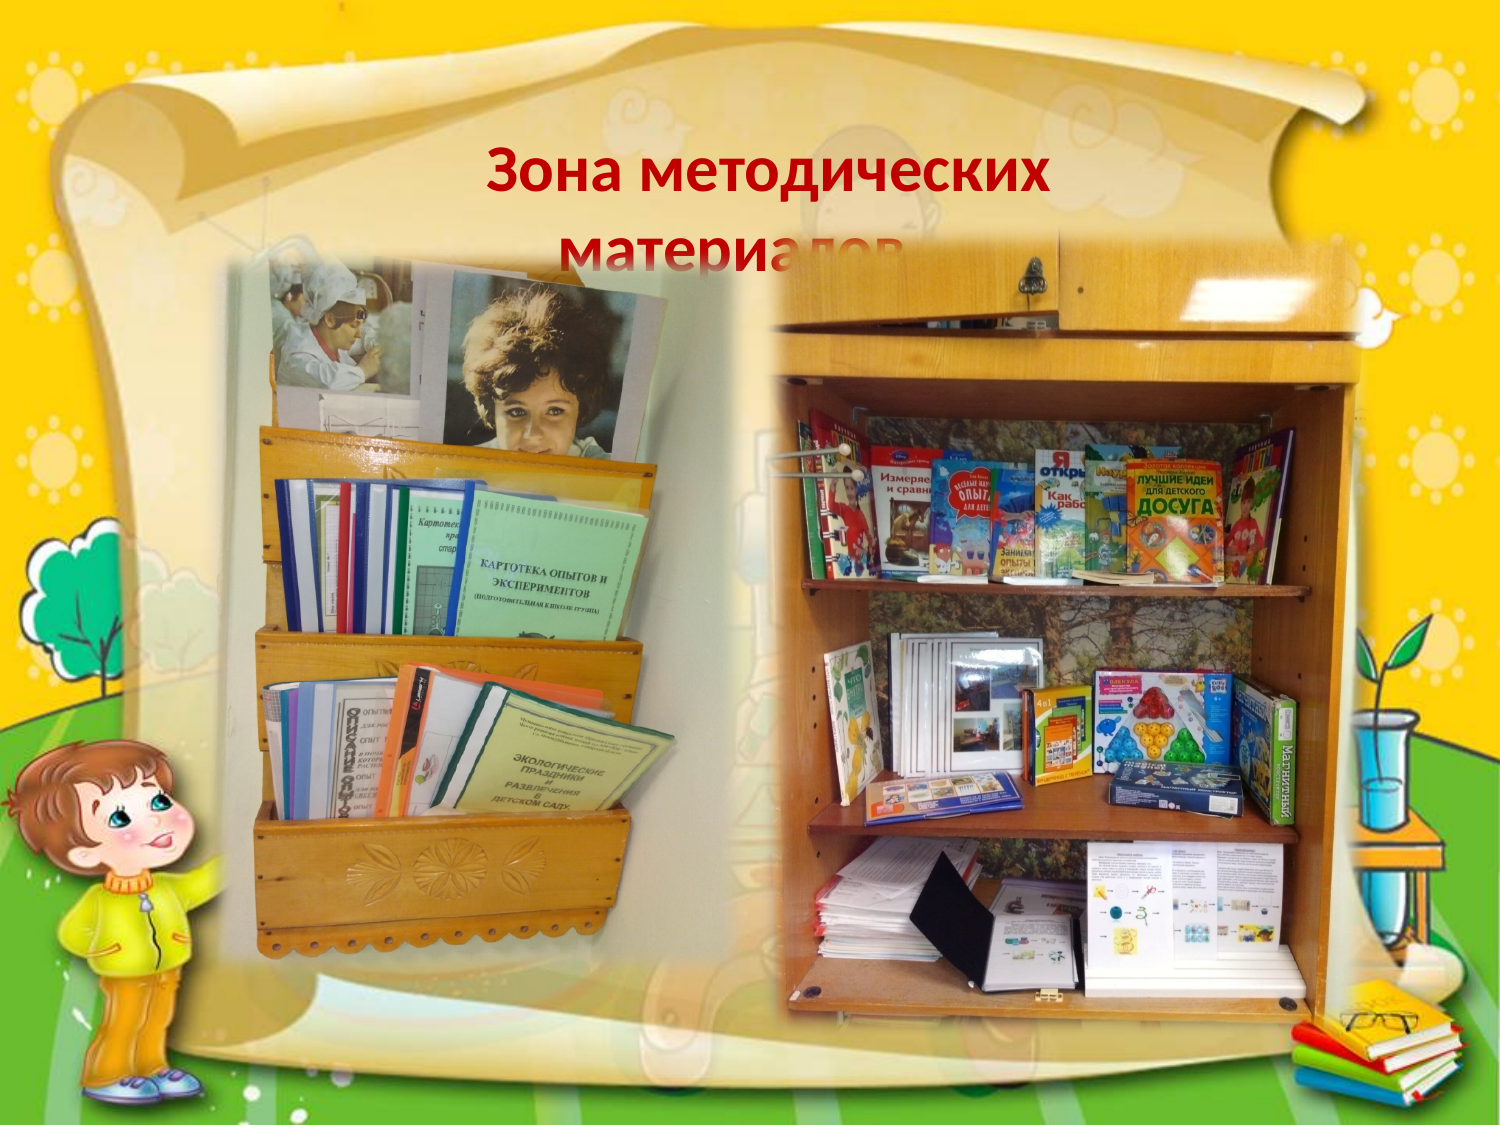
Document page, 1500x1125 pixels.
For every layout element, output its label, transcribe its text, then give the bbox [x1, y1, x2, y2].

text_box Зона методических материалов [252, 117, 1213, 212]
picture [0, 0, 1500, 1125]
